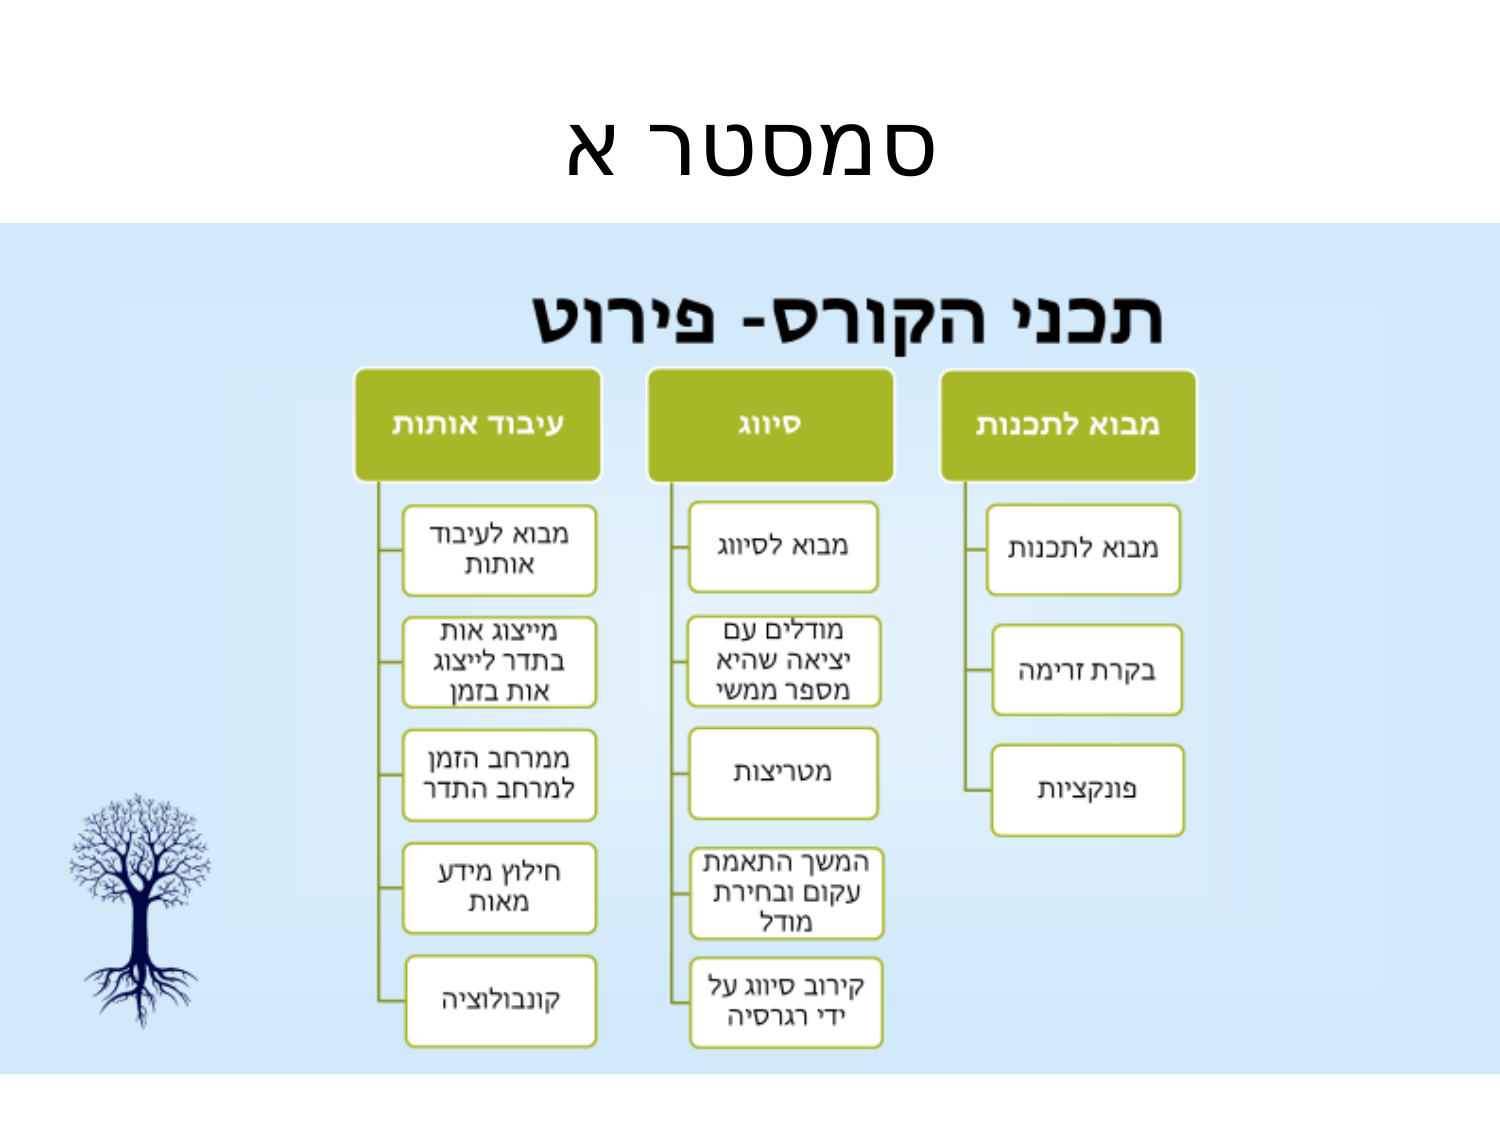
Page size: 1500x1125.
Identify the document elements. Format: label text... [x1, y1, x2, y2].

picture [0, 222, 1500, 1074]
text_box סמסטר א [74, 45, 1425, 221]
